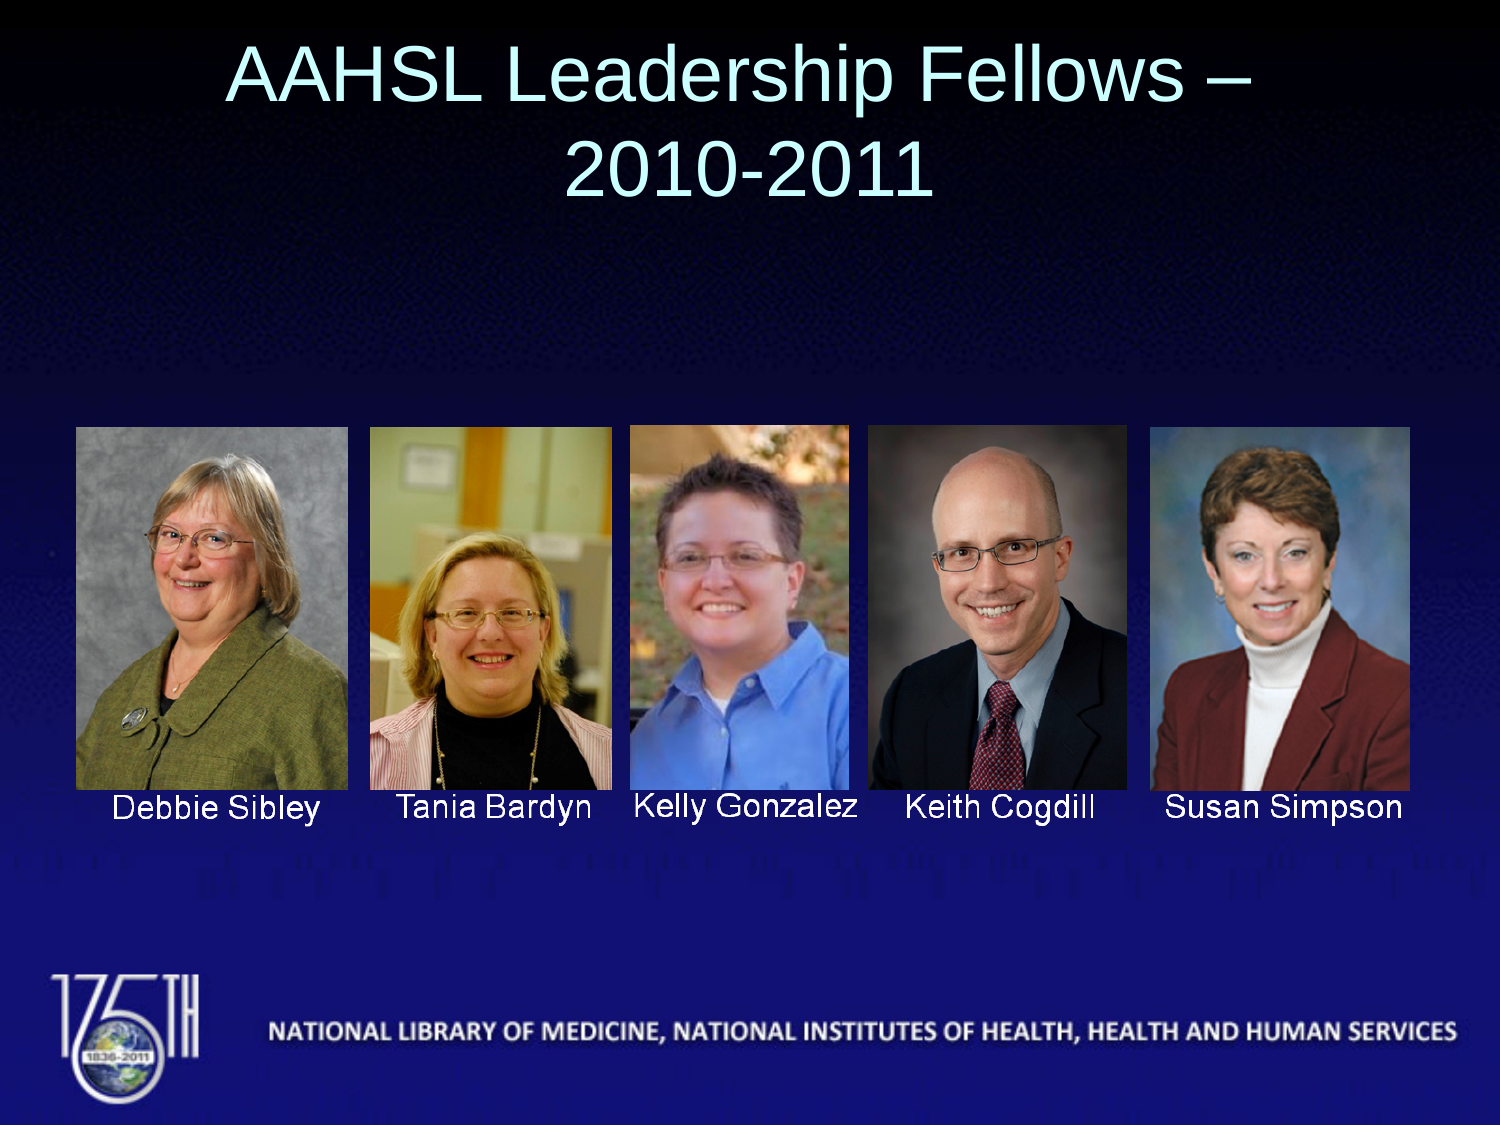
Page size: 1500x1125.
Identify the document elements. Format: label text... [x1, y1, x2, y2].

title AAHSL Leadership Fellows – 2010-2011 [74, 14, 1426, 226]
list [74, 424, 1426, 836]
picture [0, 0, 1500, 1125]
